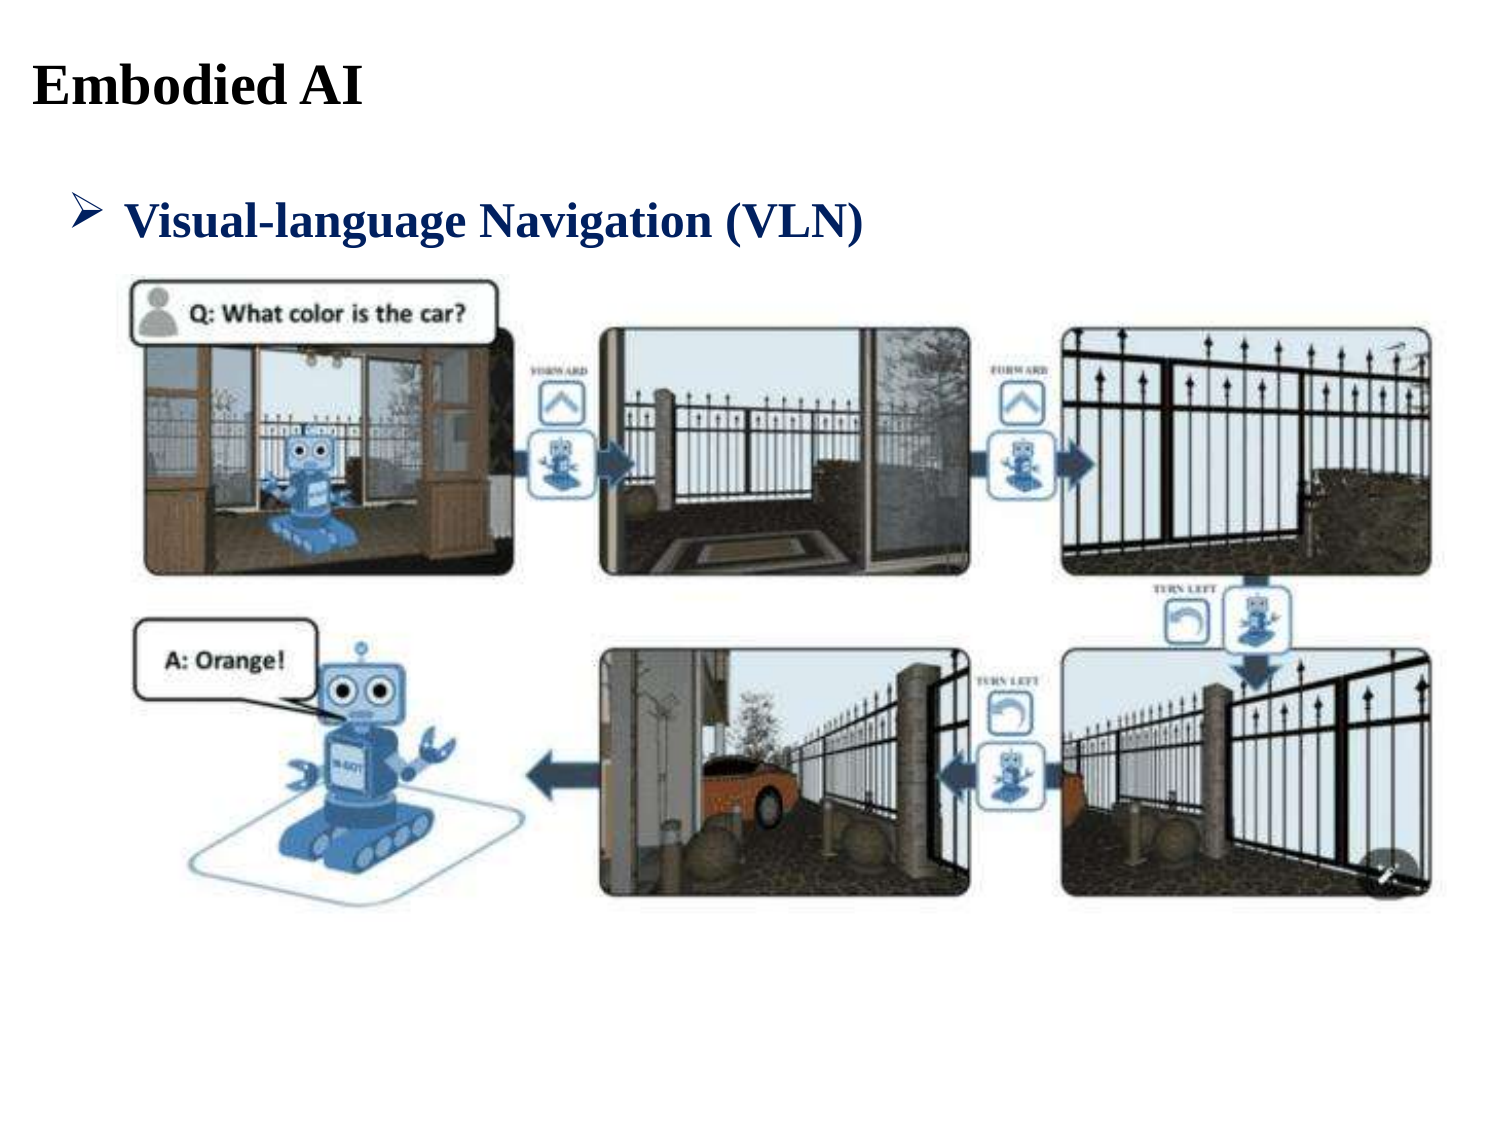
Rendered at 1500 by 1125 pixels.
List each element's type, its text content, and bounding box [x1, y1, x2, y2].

text_box Embodied AI [17, 6, 1463, 124]
picture [115, 274, 1451, 923]
text_box Visual-language Navigation (VLN) [53, 179, 1472, 255]
